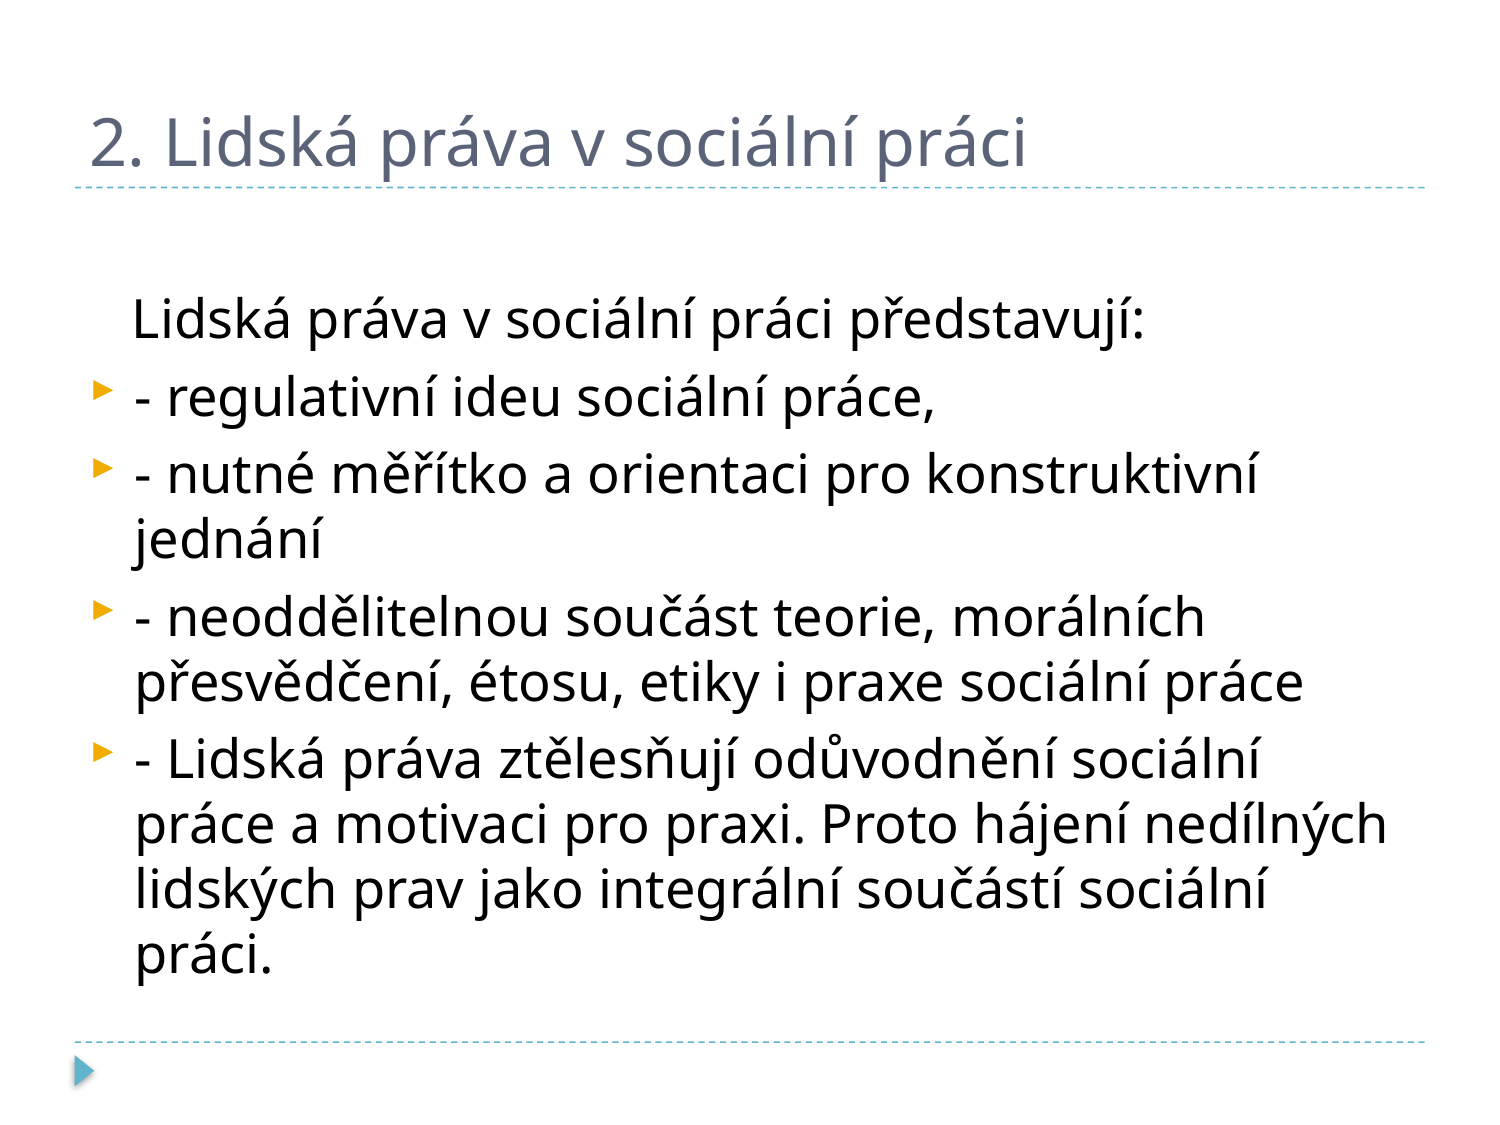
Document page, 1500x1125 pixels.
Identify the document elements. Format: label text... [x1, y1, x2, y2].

title 2. Lidská práva v sociální práci [75, 24, 1425, 188]
list Lidská práva v sociální práci představují: - regulativní ideu sociální práce, - nutné měřítko a orientaci pro konstruktivní jednání - neoddělitelnou součást teorie, morálních přesvědčení, étosu, etiky i praxe sociální práce - Lidská práva ztělesňují odůvodnění sociální práce a motivaci pro praxi. Proto hájení nedílných lidských prav jako integrální součástí sociální práci. [75, 200, 1425, 1010]
